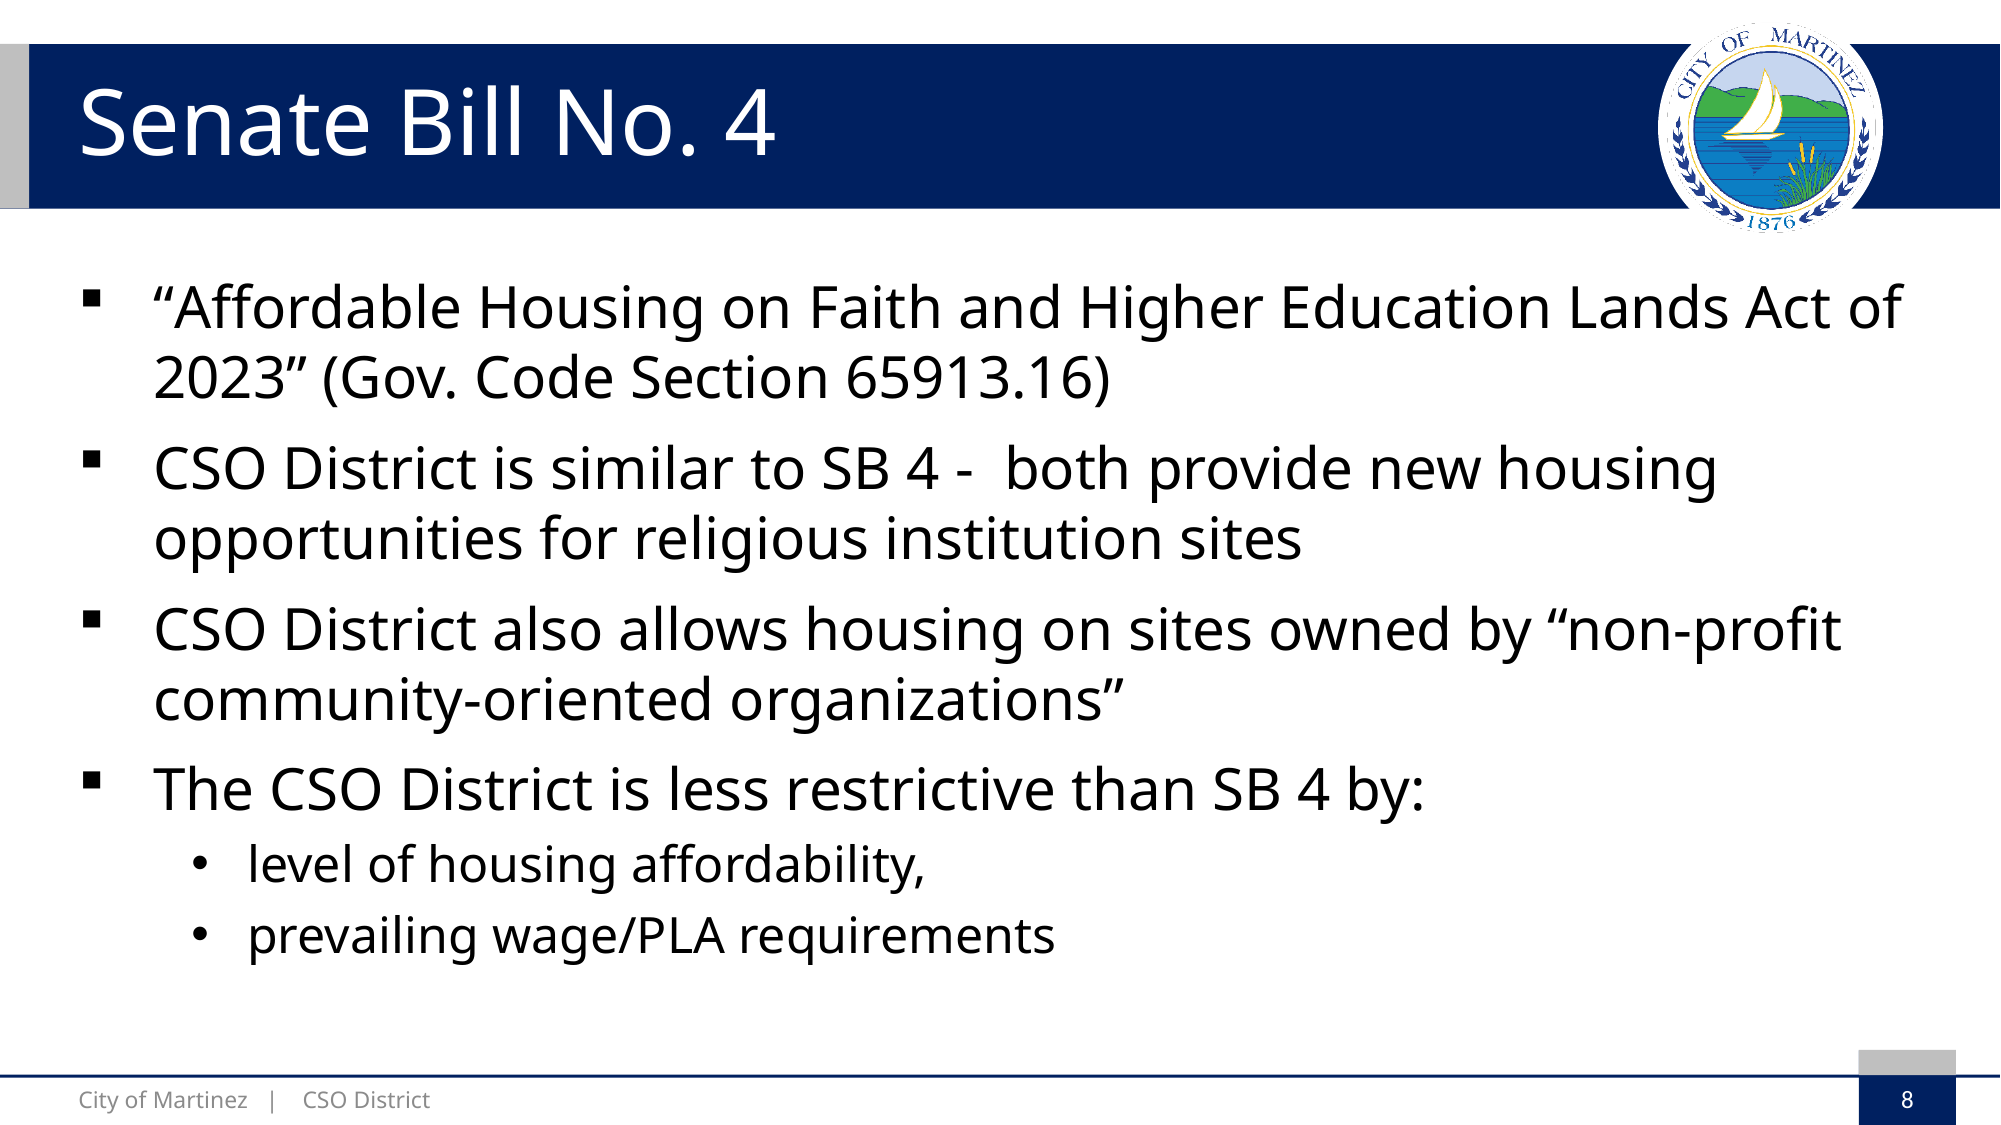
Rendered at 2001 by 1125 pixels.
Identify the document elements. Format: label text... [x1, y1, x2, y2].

list “Affordable Housing on Faith and Higher Education Lands Act of 2023” (Gov. Code Section 65913.16) CSO District is similar to SB 4 - both provide new housing opportunities for religious institution sites CSO District also allows housing on sites owned by “non-profit community-oriented organizations” The CSO District is less restrictive than SB 4 by: level of housing affordability, prevailing wage/PLA requirements [63, 263, 1927, 1028]
title Senate Bill No. 4 [63, 59, 1593, 193]
footer City of Martinez | CSO District [63, 1069, 1424, 1125]
picture [1663, 21, 1884, 239]
slide_number 8 [1840, 1068, 1975, 1125]
